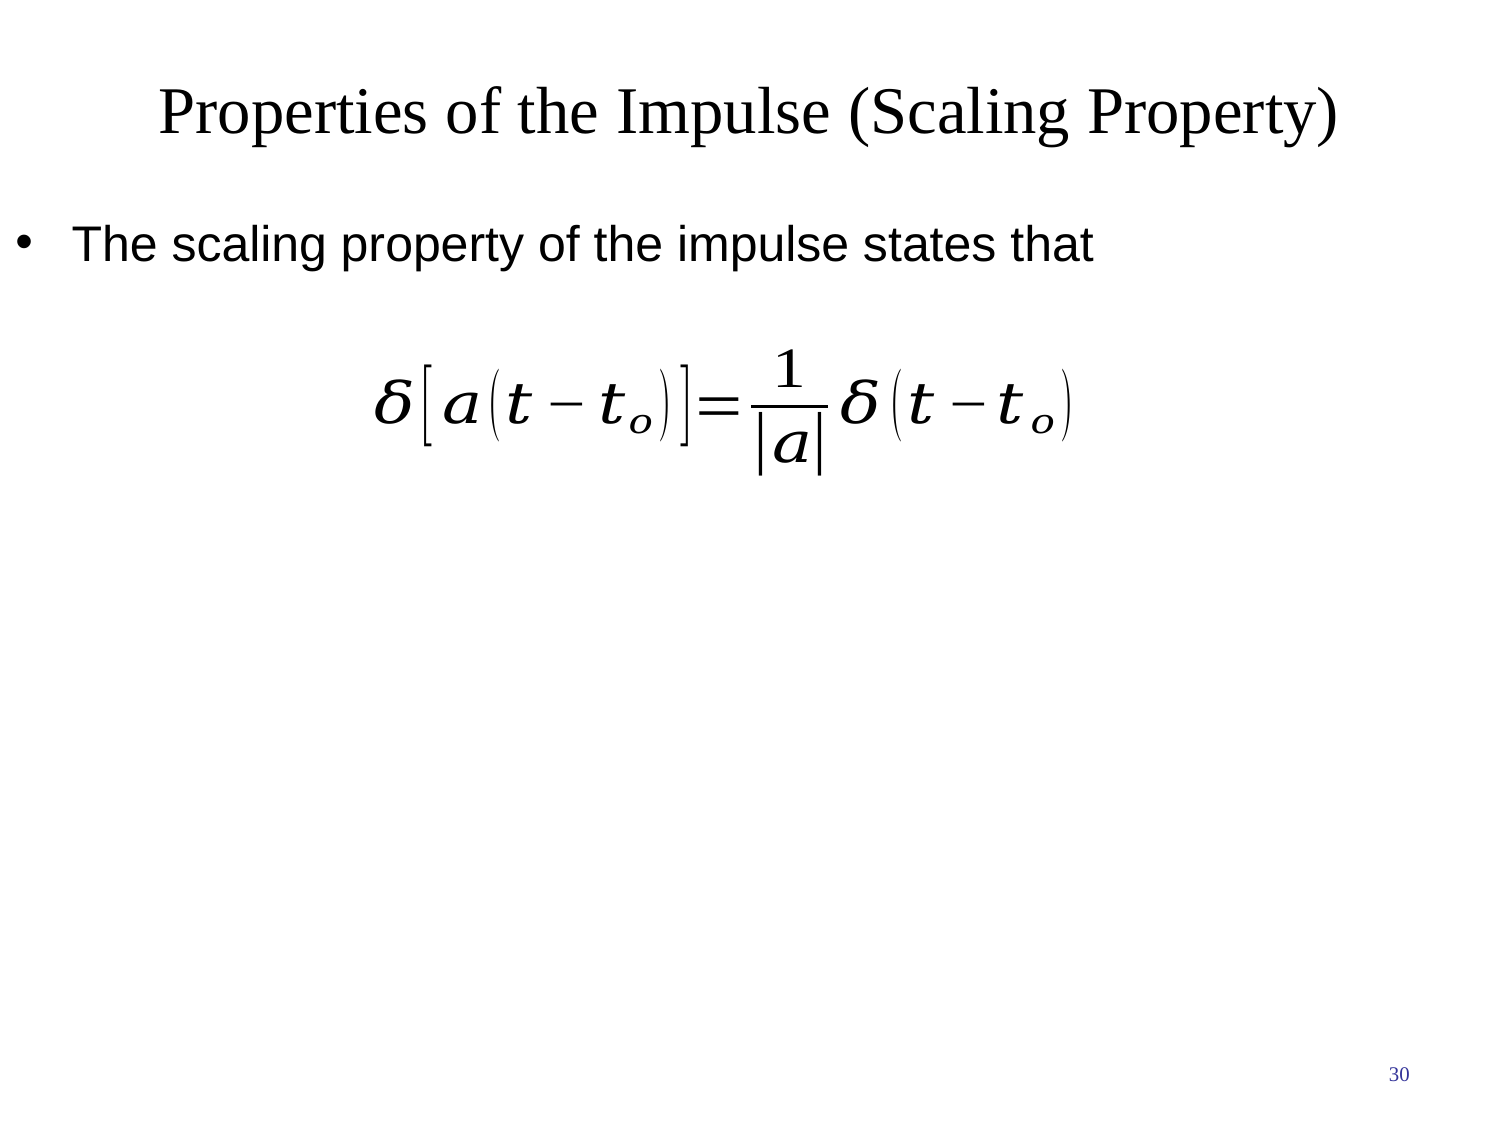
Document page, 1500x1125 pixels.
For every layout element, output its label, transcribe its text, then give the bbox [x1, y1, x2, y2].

text_box The scaling property of the impulse states that [0, 204, 1475, 459]
slide_number 30 [1074, 1042, 1425, 1103]
title Properties of the Impulse (Scaling Property) [75, 27, 1425, 188]
